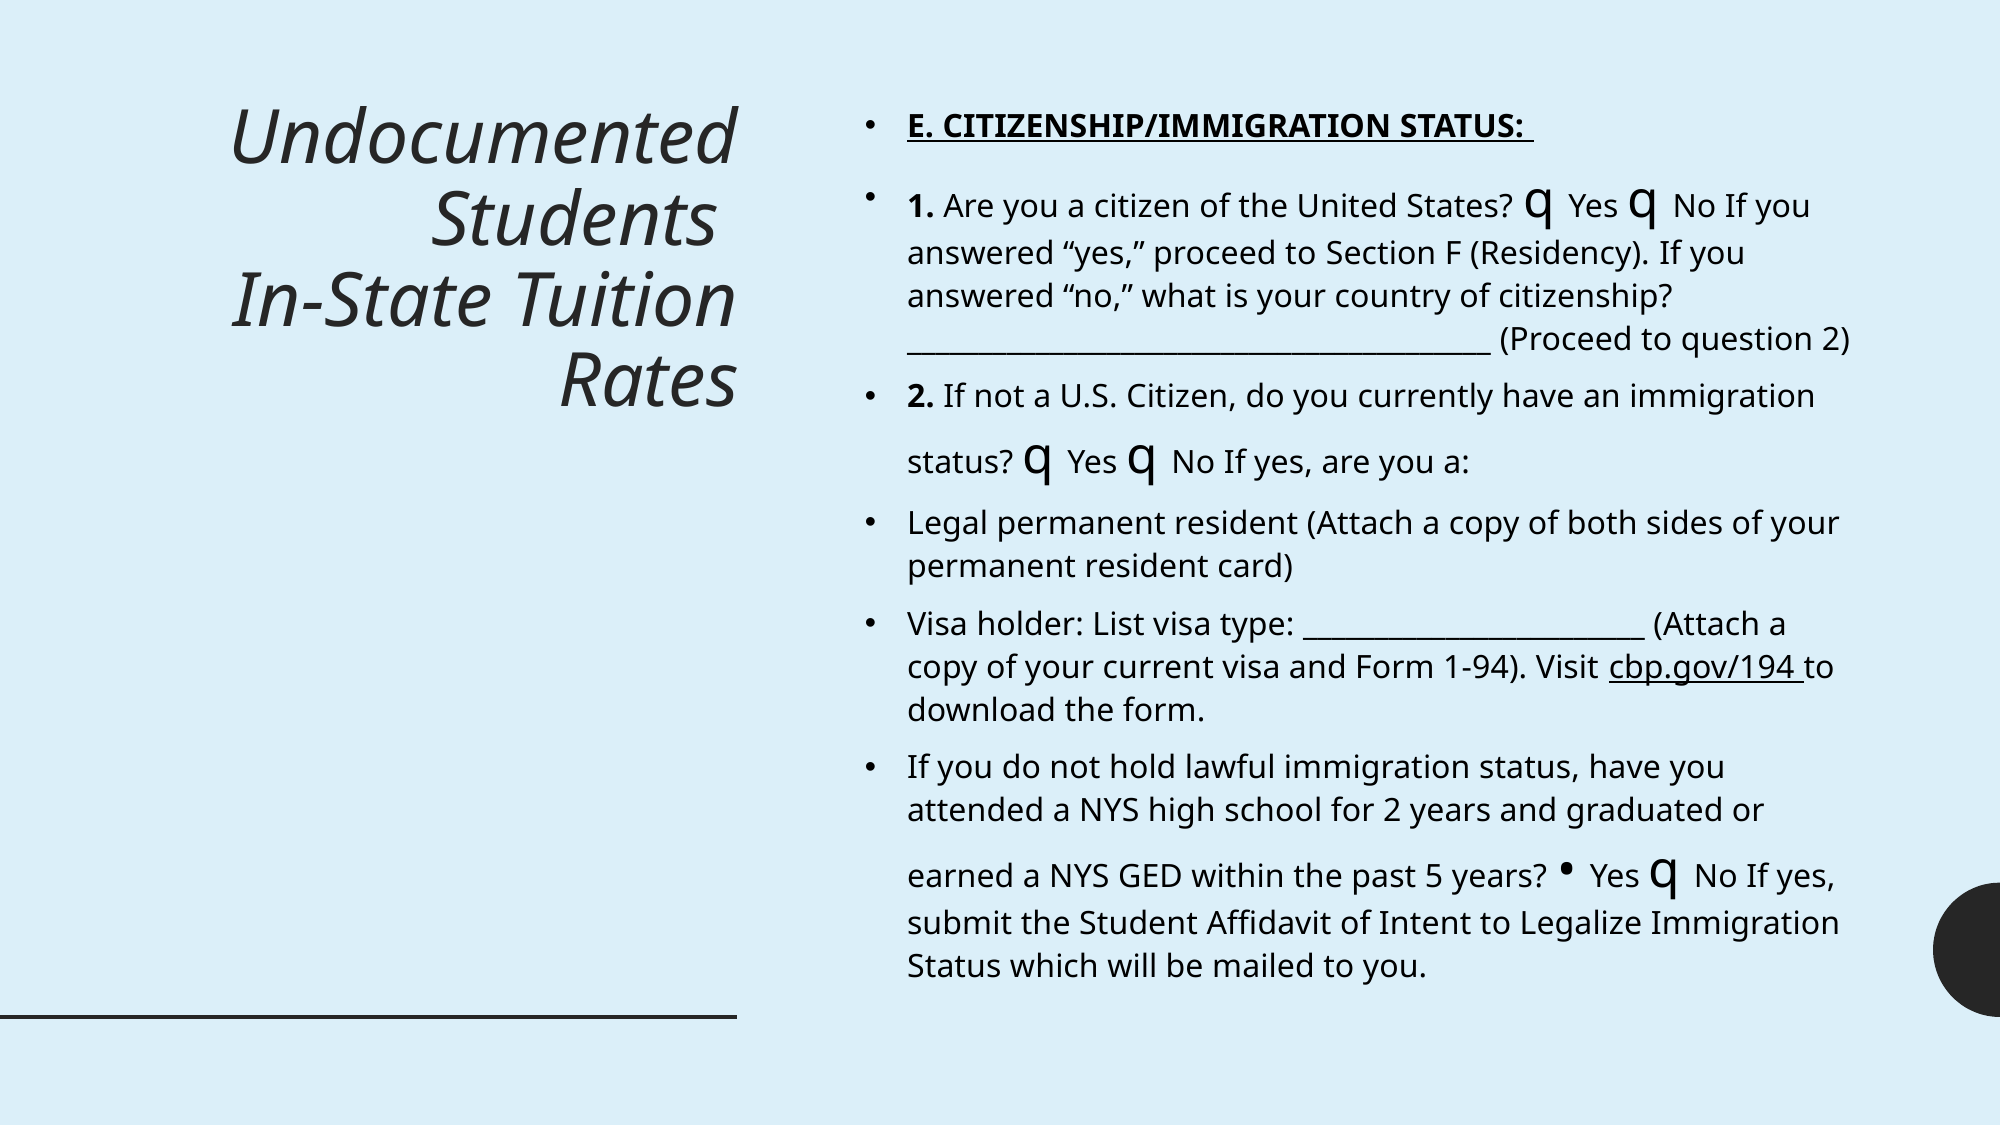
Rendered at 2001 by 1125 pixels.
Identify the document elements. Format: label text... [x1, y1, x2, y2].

list E. CITIZENSHIP/IMMIGRATION STATUS: 1. Are you a citizen of the United States? q Yes q No If you answered “yes,” proceed to Section F (Residency). If you answered “no,” what is your country of citizenship? _________________________________________ (Proceed to question 2) 2. If not a U.S. Citizen, do you currently have an immigration status? q Yes q No If yes, are you a: Legal permanent resident (Attach a copy of both sides of your permanent resident card) Visa holder: List visa type: ________________________ (Attach a copy of your current visa and Form 1-94). Visit cbp.gov/194 to download the form. If you do not hold lawful immigration status, have you attended a NYS high school for 2 years and graduated or earned a NYS GED within the past 5 years? • Yes q No If yes, submit the Student Affidavit of Intent to Legalize Immigration Status which will be mailed to you. [849, 93, 1875, 1022]
title Undocumented Students In-State Tuition Rates [125, 91, 754, 905]
